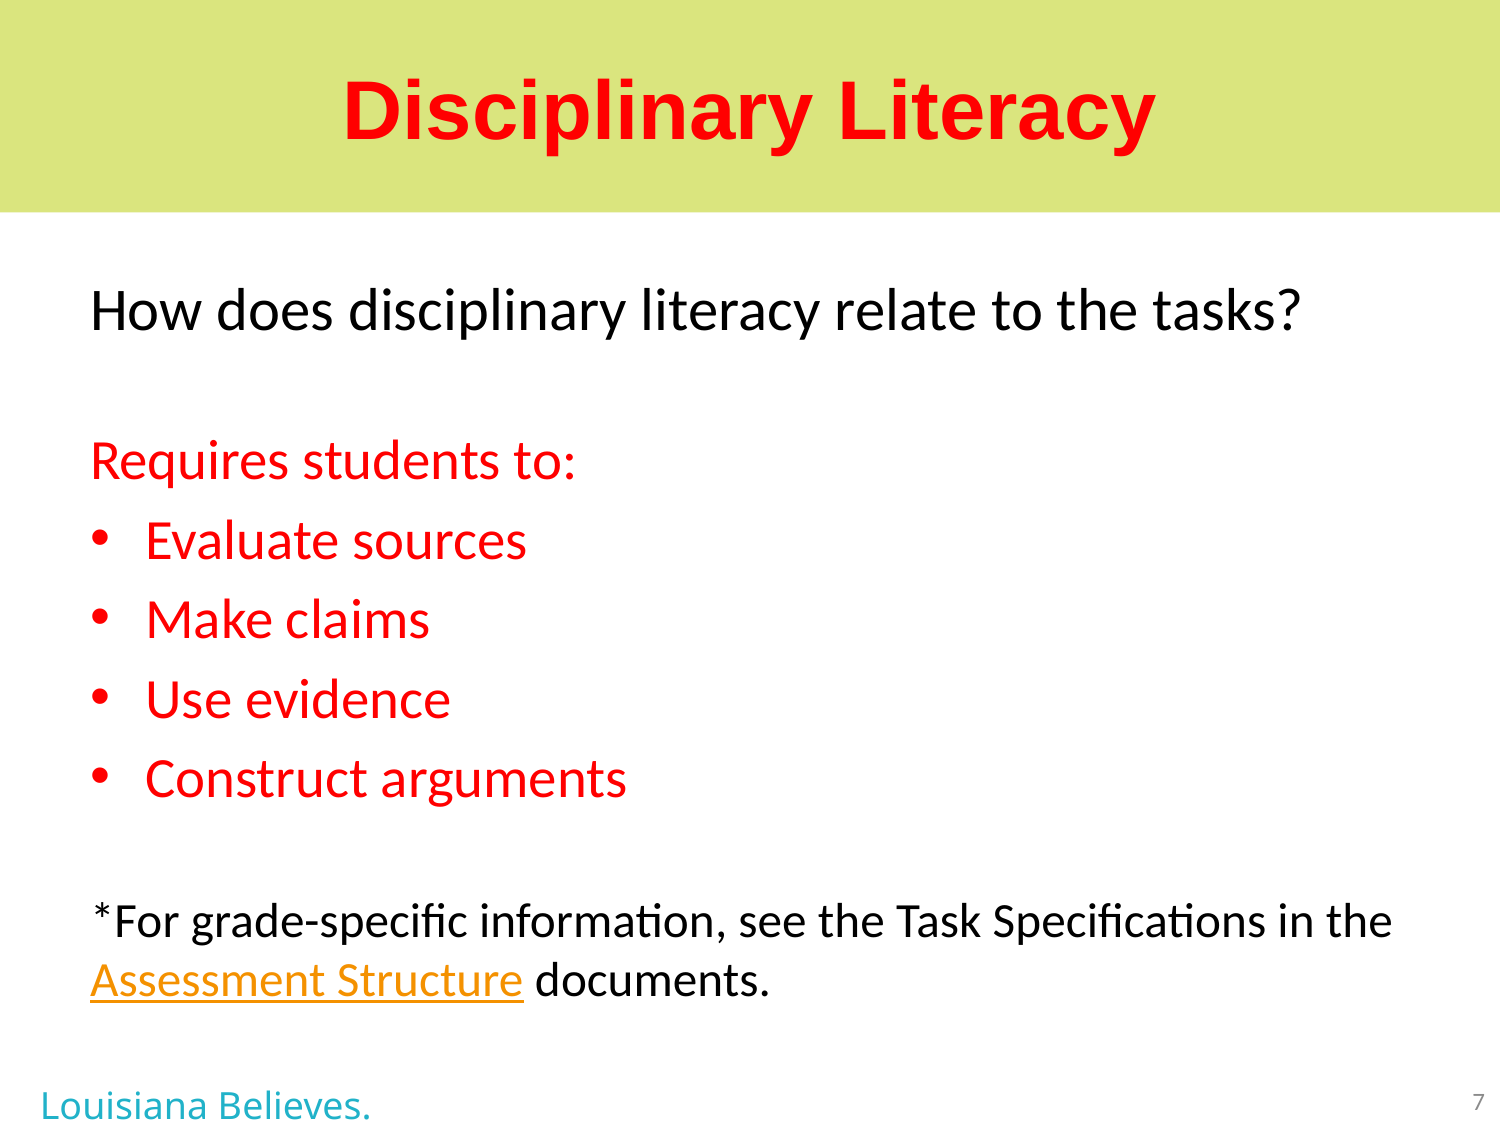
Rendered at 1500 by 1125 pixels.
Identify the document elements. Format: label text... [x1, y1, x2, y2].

footer Louisiana Believes. [24, 1074, 500, 1125]
title Disciplinary Literacy [0, 0, 1500, 213]
list How does disciplinary literacy relate to the tasks? Requires students to: Evaluate sources Make claims Use evidence Construct arguments *For grade-specific information, see the Task Specifications in the Assessment Structure documents. [75, 262, 1425, 1025]
slide_number 7 [1149, 1074, 1500, 1125]
